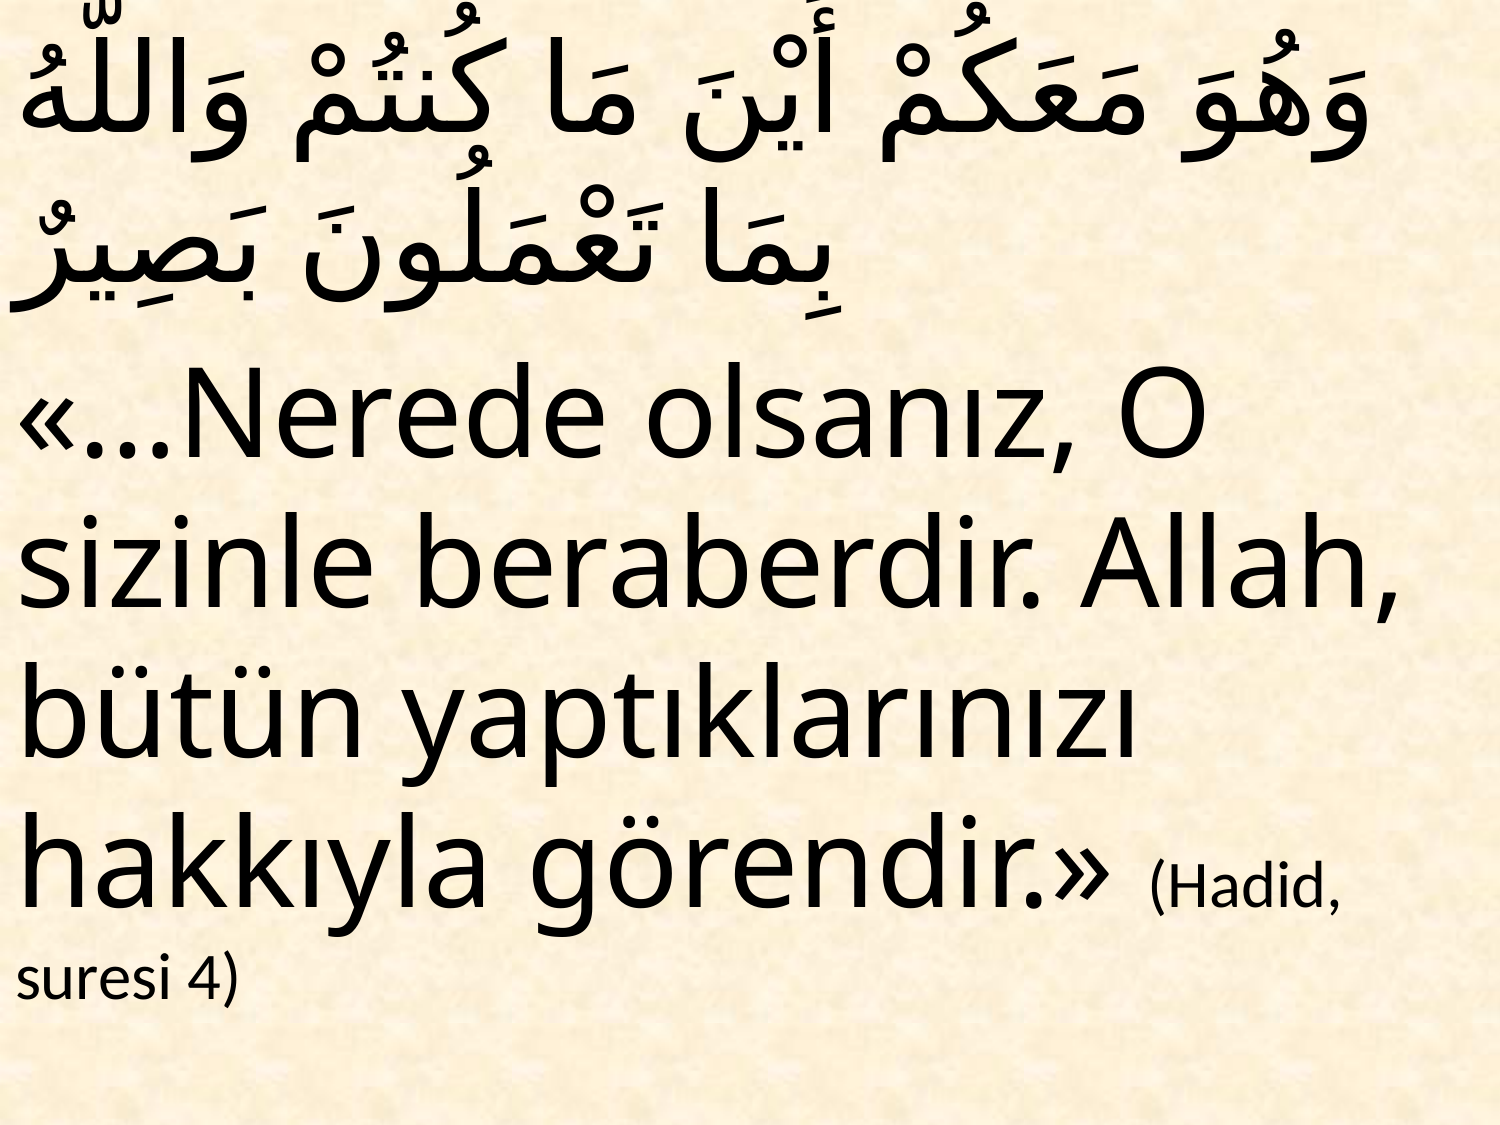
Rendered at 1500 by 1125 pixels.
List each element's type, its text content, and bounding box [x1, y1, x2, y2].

list وَهُوَ مَعَكُمْ أَيْنَ مَا كُنتُمْ وَاللَّهُ بِمَا تَعْمَلُونَ بَصِيرٌ «…Nerede olsanız, O sizinle beraberdir. Allah, bütün yaptıklarınızı hakkıyla görendir.» (Hadid, suresi 4) [0, 0, 1500, 1125]
